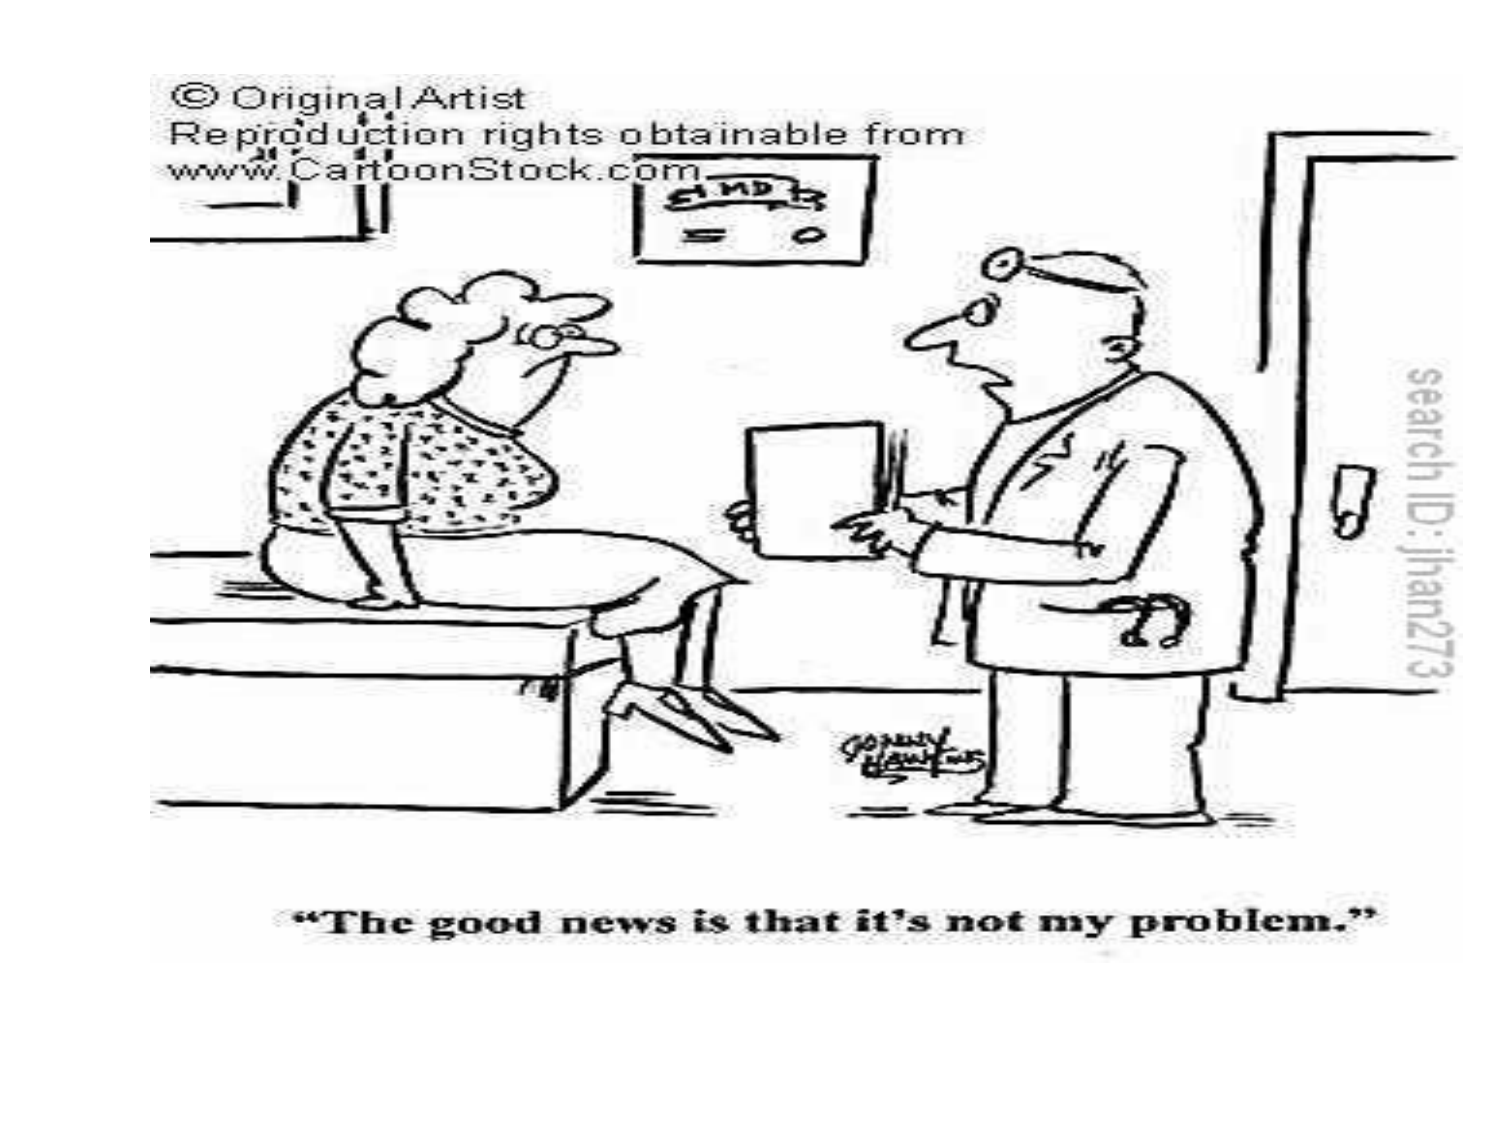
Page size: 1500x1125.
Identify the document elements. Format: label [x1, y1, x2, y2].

picture [149, 74, 1463, 963]
